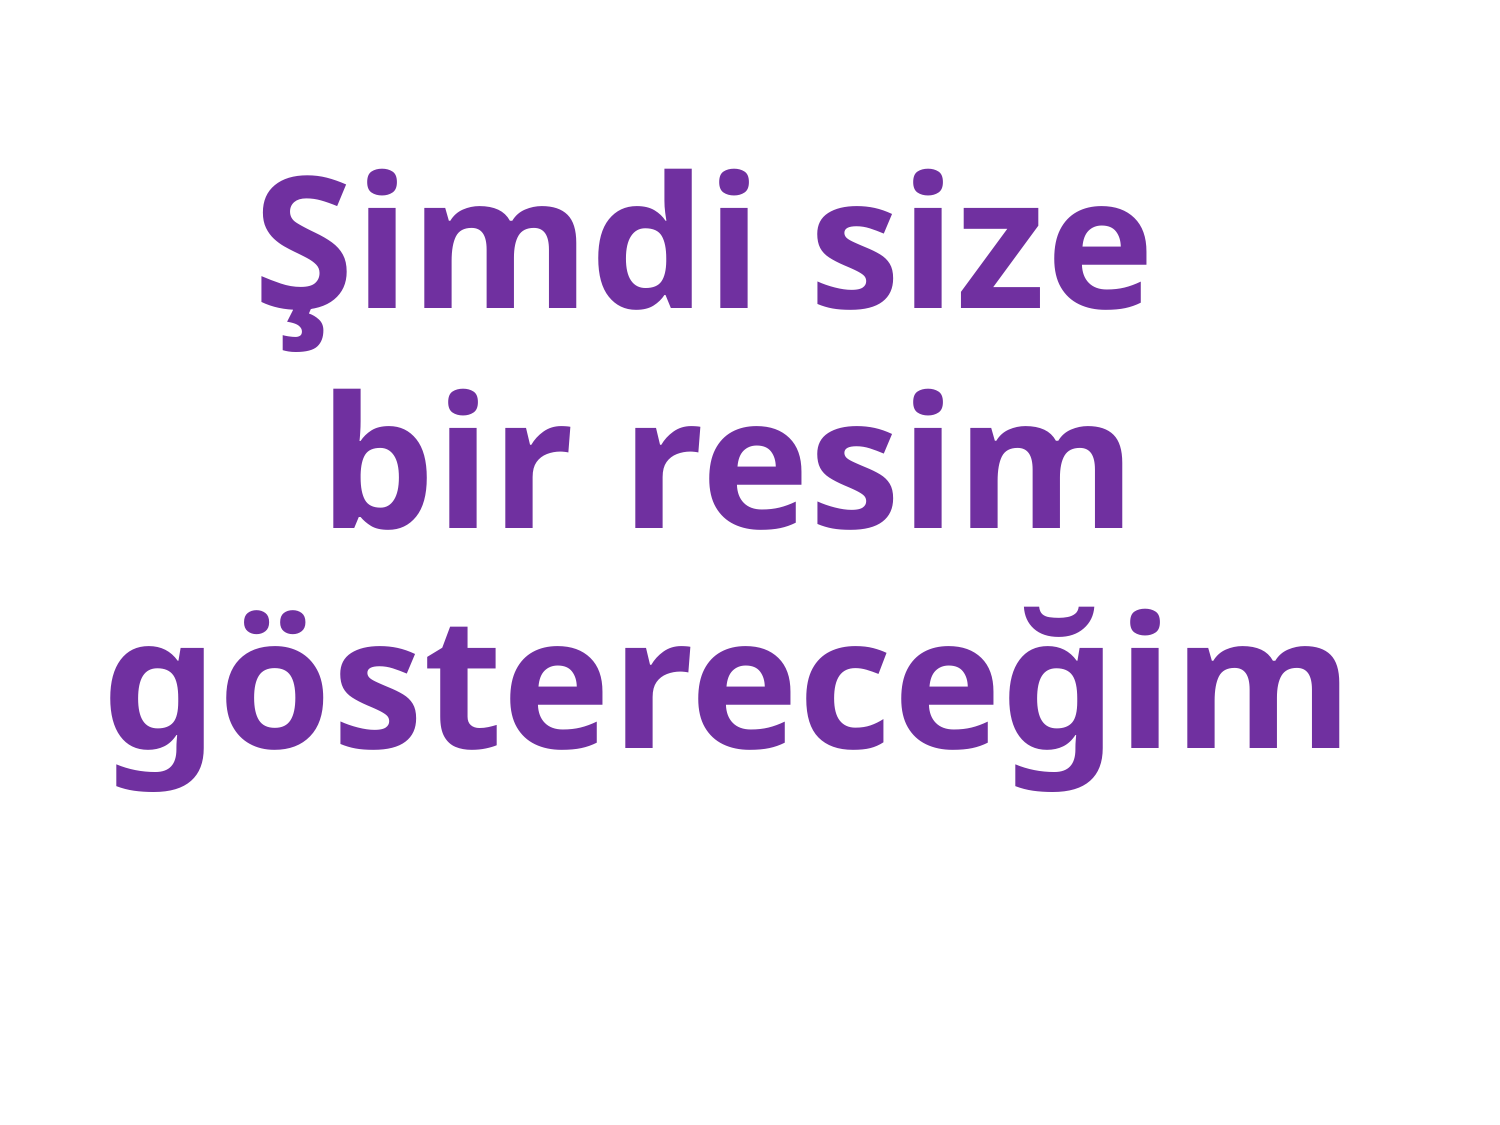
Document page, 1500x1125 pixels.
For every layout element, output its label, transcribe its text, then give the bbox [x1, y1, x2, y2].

title Şimdi size bir resim göstereceğim [53, 361, 1404, 550]
